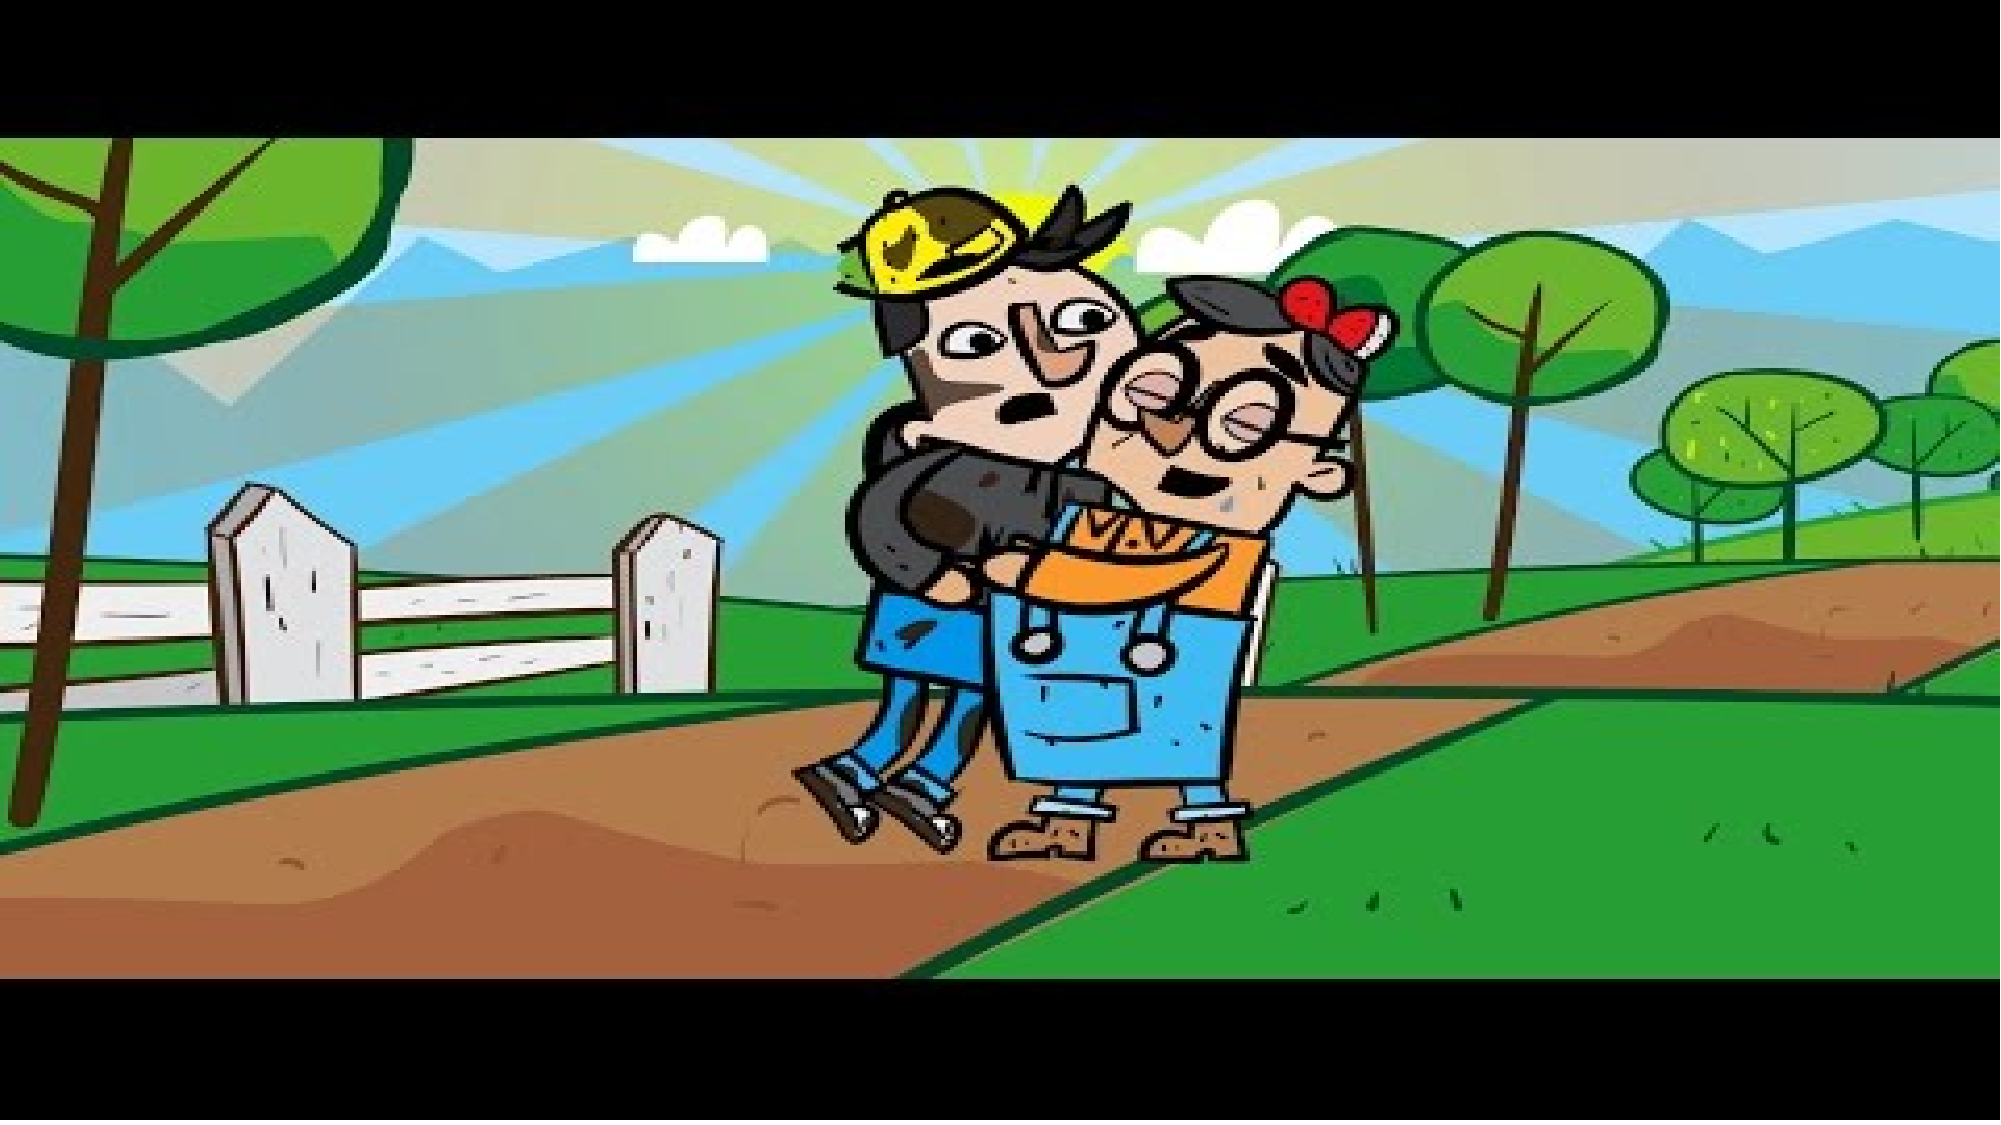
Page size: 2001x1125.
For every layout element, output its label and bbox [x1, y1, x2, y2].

text_box [0, 0, 2000, 1121]
